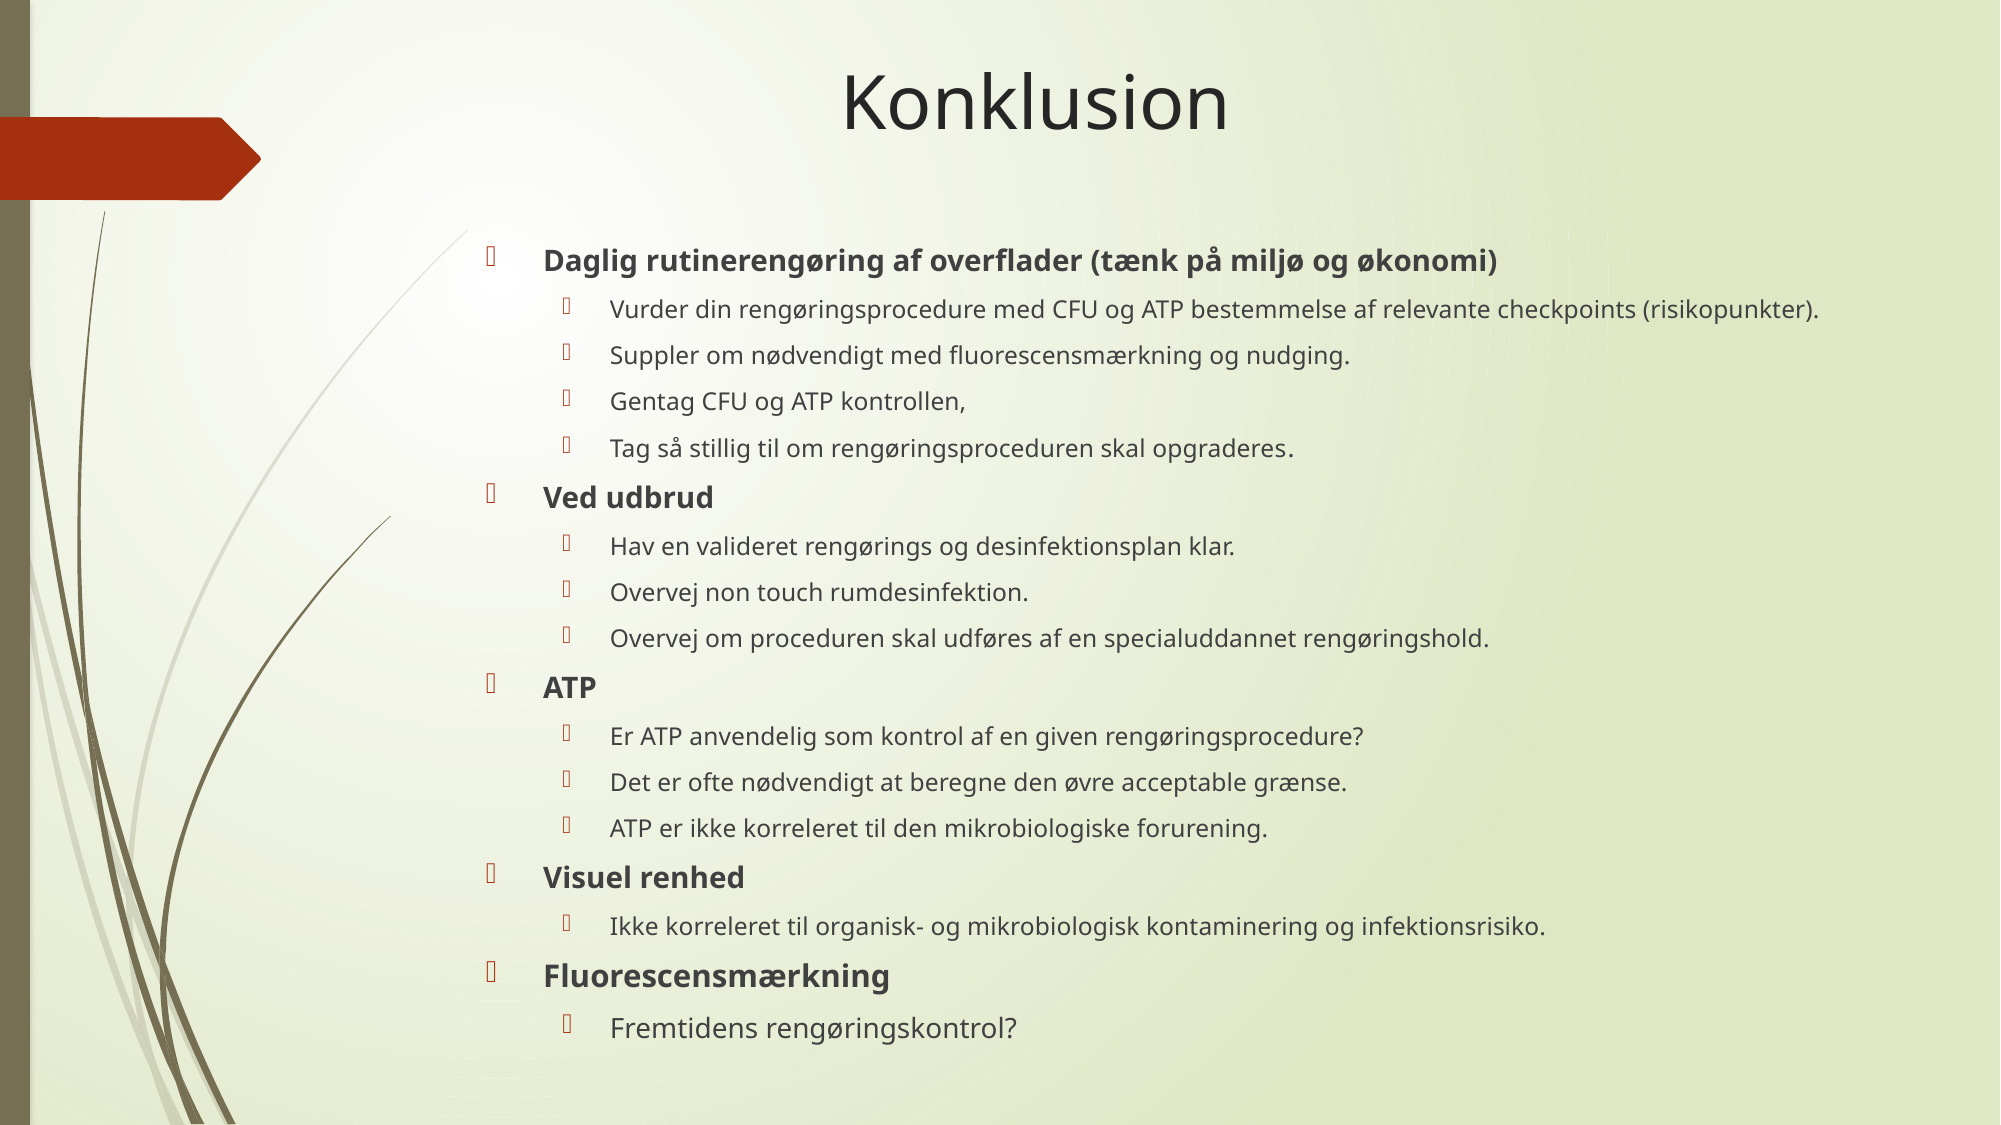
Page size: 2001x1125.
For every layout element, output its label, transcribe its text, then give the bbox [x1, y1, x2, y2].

title Konklusion [825, 47, 1286, 211]
list Daglig rutinerengøring af overflader (tænk på miljø og økonomi) Vurder din rengøringsprocedure med CFU og ATP bestemmelse af relevante checkpoints (risikopunkter). Suppler om nødvendigt med fluorescensmærkning og nudging. Gentag CFU og ATP kontrollen, Tag så stillig til om rengøringsproceduren skal opgraderes. Ved udbrud Hav en valideret rengørings og desinfektionsplan klar. Overvej non touch rumdesinfektion. Overvej om proceduren skal udføres af en specialuddannet rengøringshold. ATP Er ATP anvendelig som kontrol af en given rengøringsprocedure? Det er ofte nødvendigt at beregne den øvre acceptable grænse. ATP er ikke korreleret til den mikrobiologiske forurening. Visuel renhed Ikke korreleret til organisk- og mikrobiologisk kontaminering og infektionsrisiko. Fluorescensmærkning Fremtidens rengøringskontrol? [470, 234, 1934, 1060]
